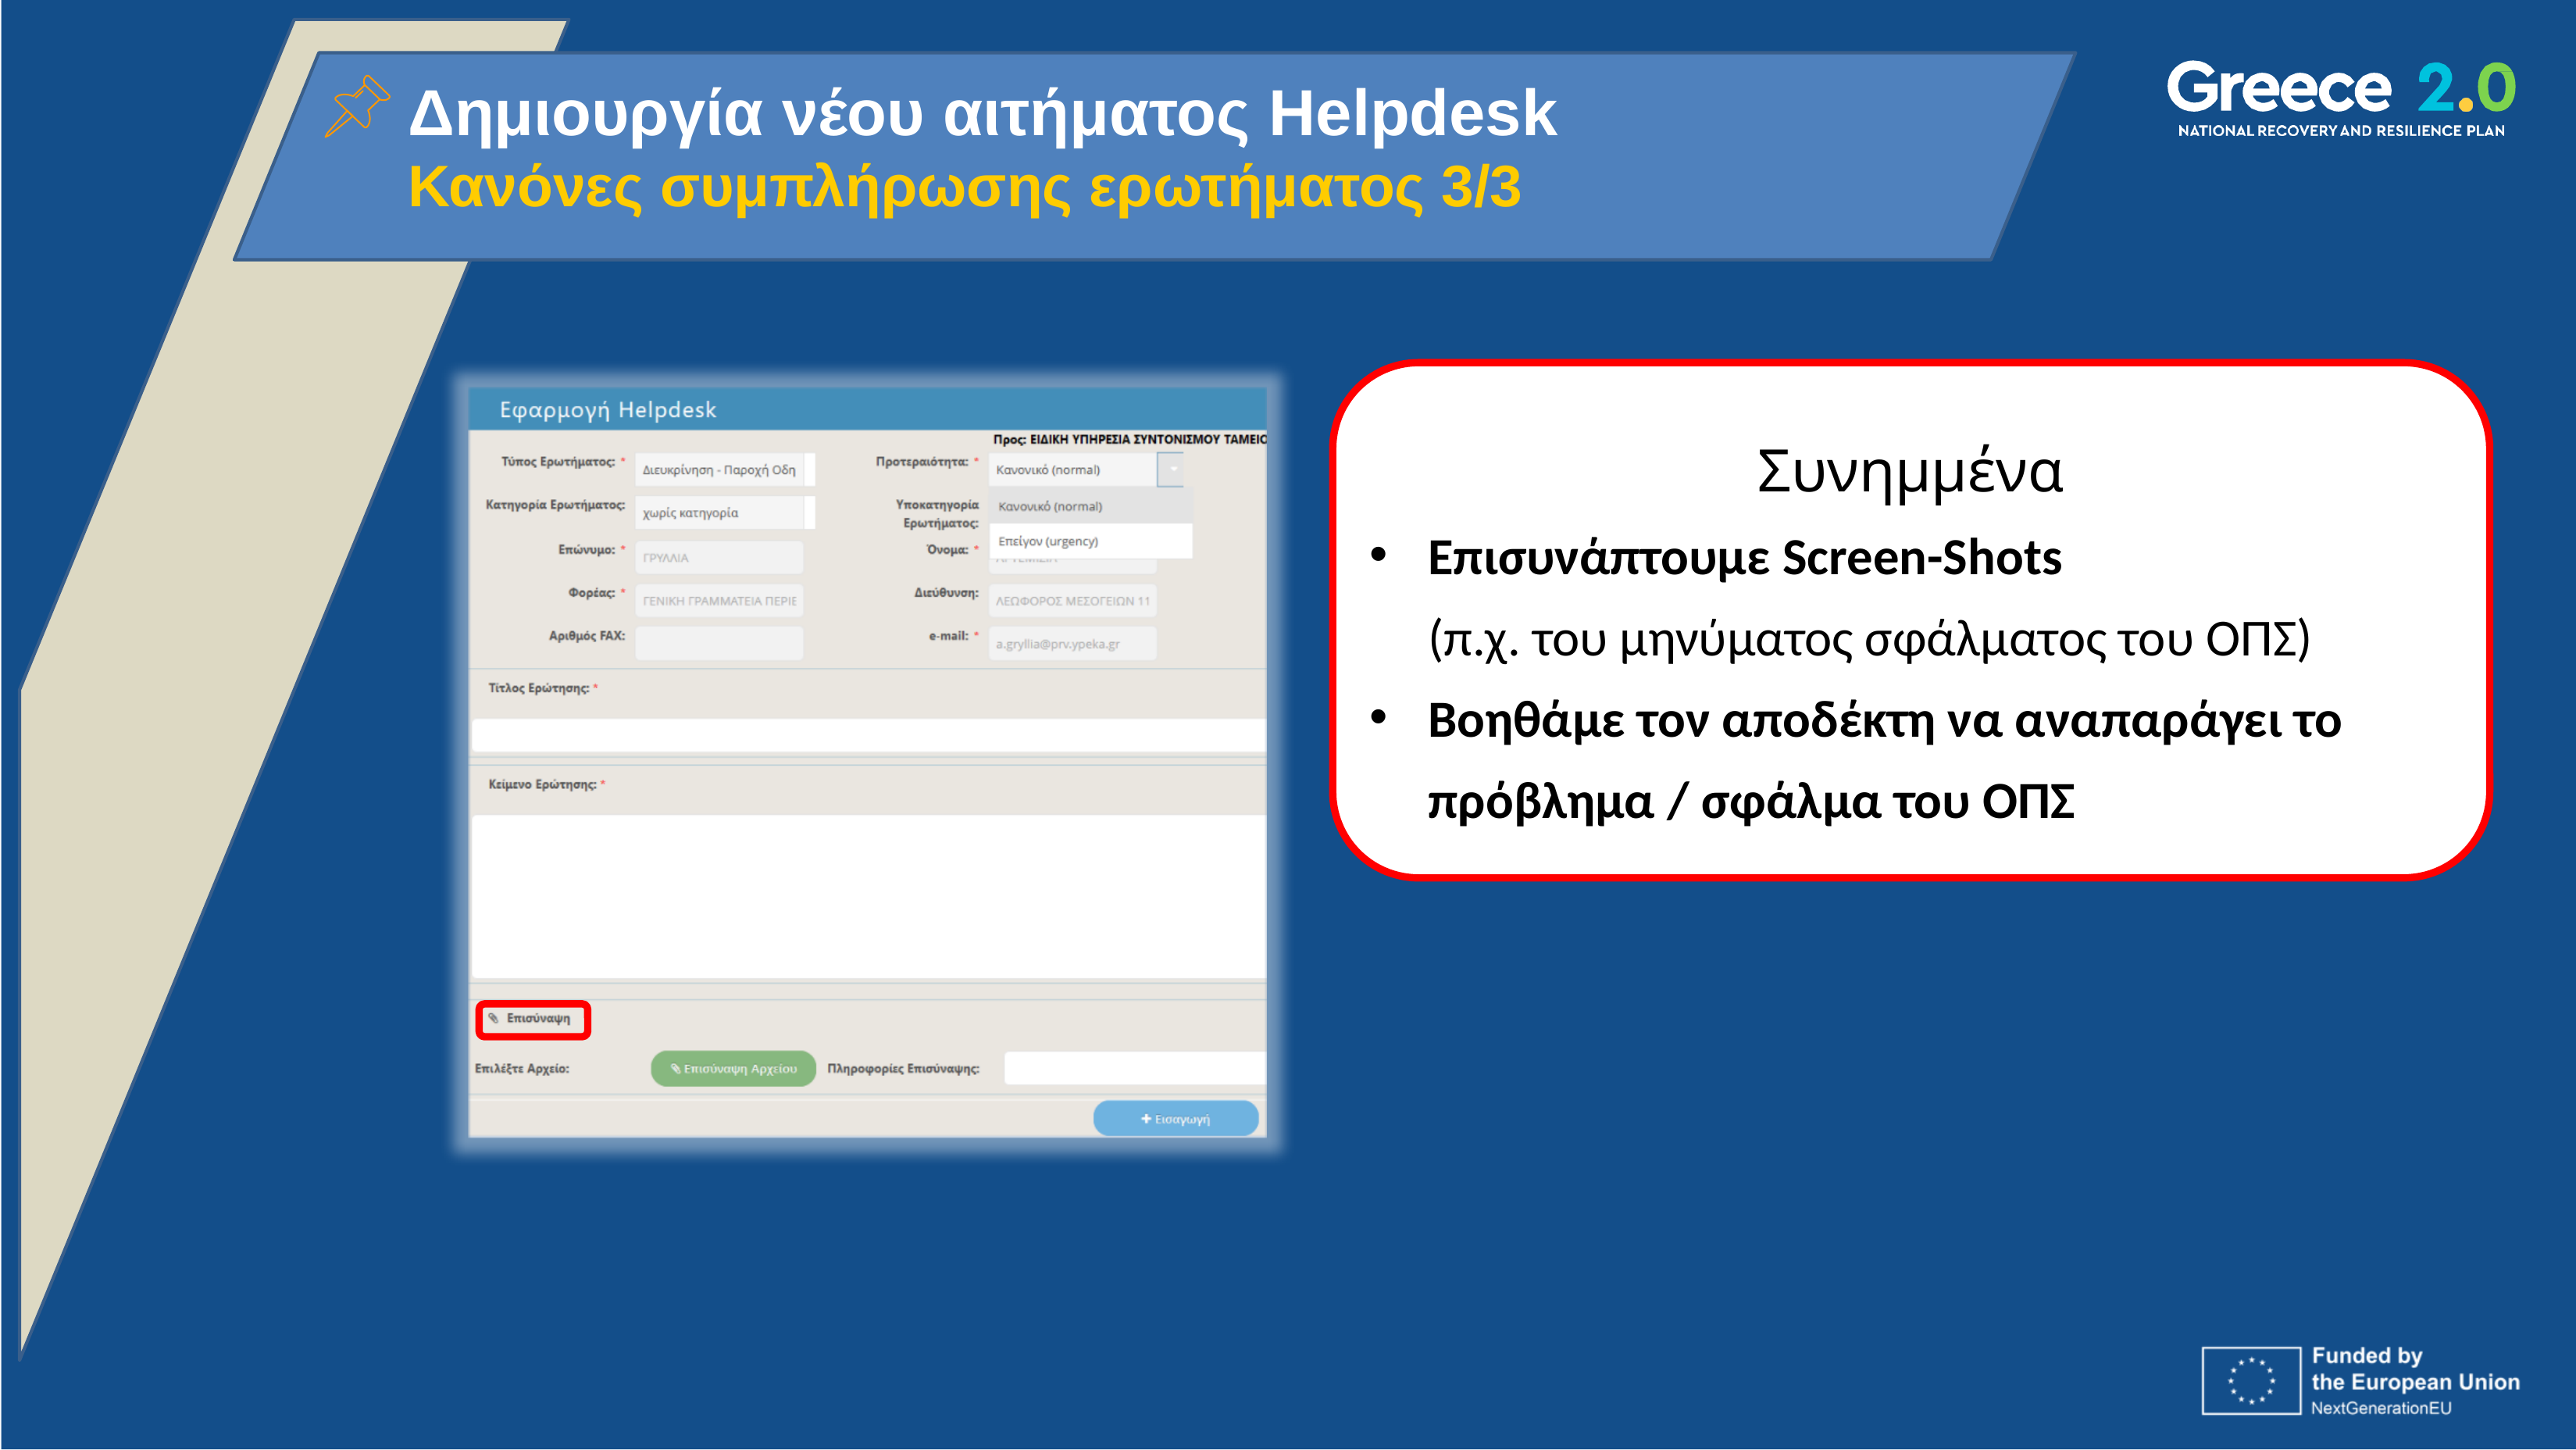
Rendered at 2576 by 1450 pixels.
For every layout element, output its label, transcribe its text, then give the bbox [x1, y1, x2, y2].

picture [2189, 1337, 2531, 1431]
picture [2459, 98, 2473, 112]
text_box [19, 19, 2076, 1361]
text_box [325, 64, 1763, 227]
text_box Συνημμένα Επισυνάπτουμε Screen-Shots (π.χ. του μηνύματος σφάλματος του ΟΠΣ) Βοηθάμε τον αποδέκτη να αναπαράγει το πρόβλημα / σφάλμα του ΟΠΣ [2079, 361, 2492, 880]
picture [468, 387, 1267, 1138]
picture [2179, 125, 2504, 136]
